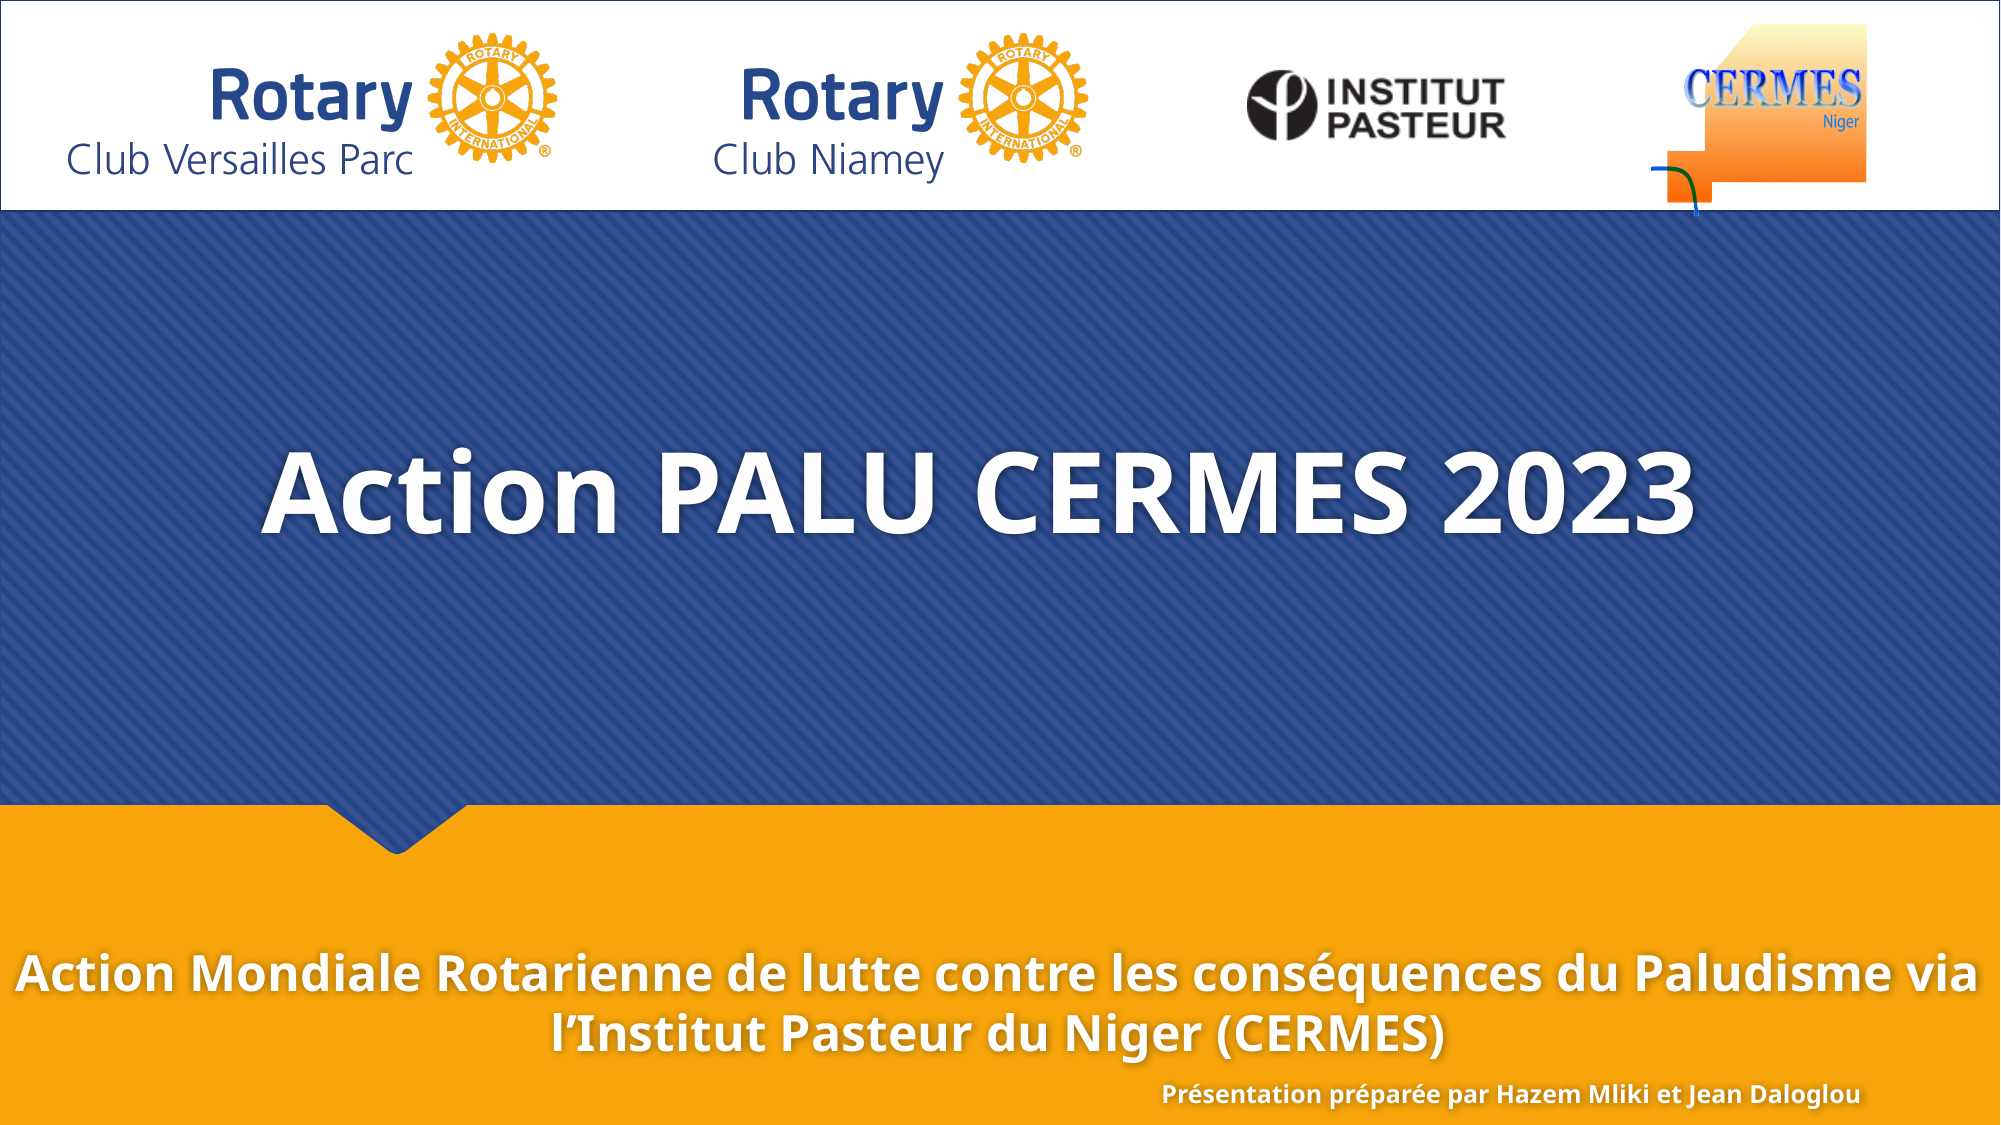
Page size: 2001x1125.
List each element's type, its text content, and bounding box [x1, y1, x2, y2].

picture [1247, 55, 1506, 155]
text_box Action PALU CERMES 2023 [112, 352, 1847, 564]
subtitle Action Mondiale Rotarienne de lutte contre les conséquences du Paludisme via l’Institut Pasteur du Niger (CERMES) Présentation préparée par Hazem Mliki et Jean Daloglou [0, 933, 1999, 1082]
picture [0, 0, 1142, 352]
text_box [1142, 0, 2000, 212]
picture [1650, 24, 1868, 216]
